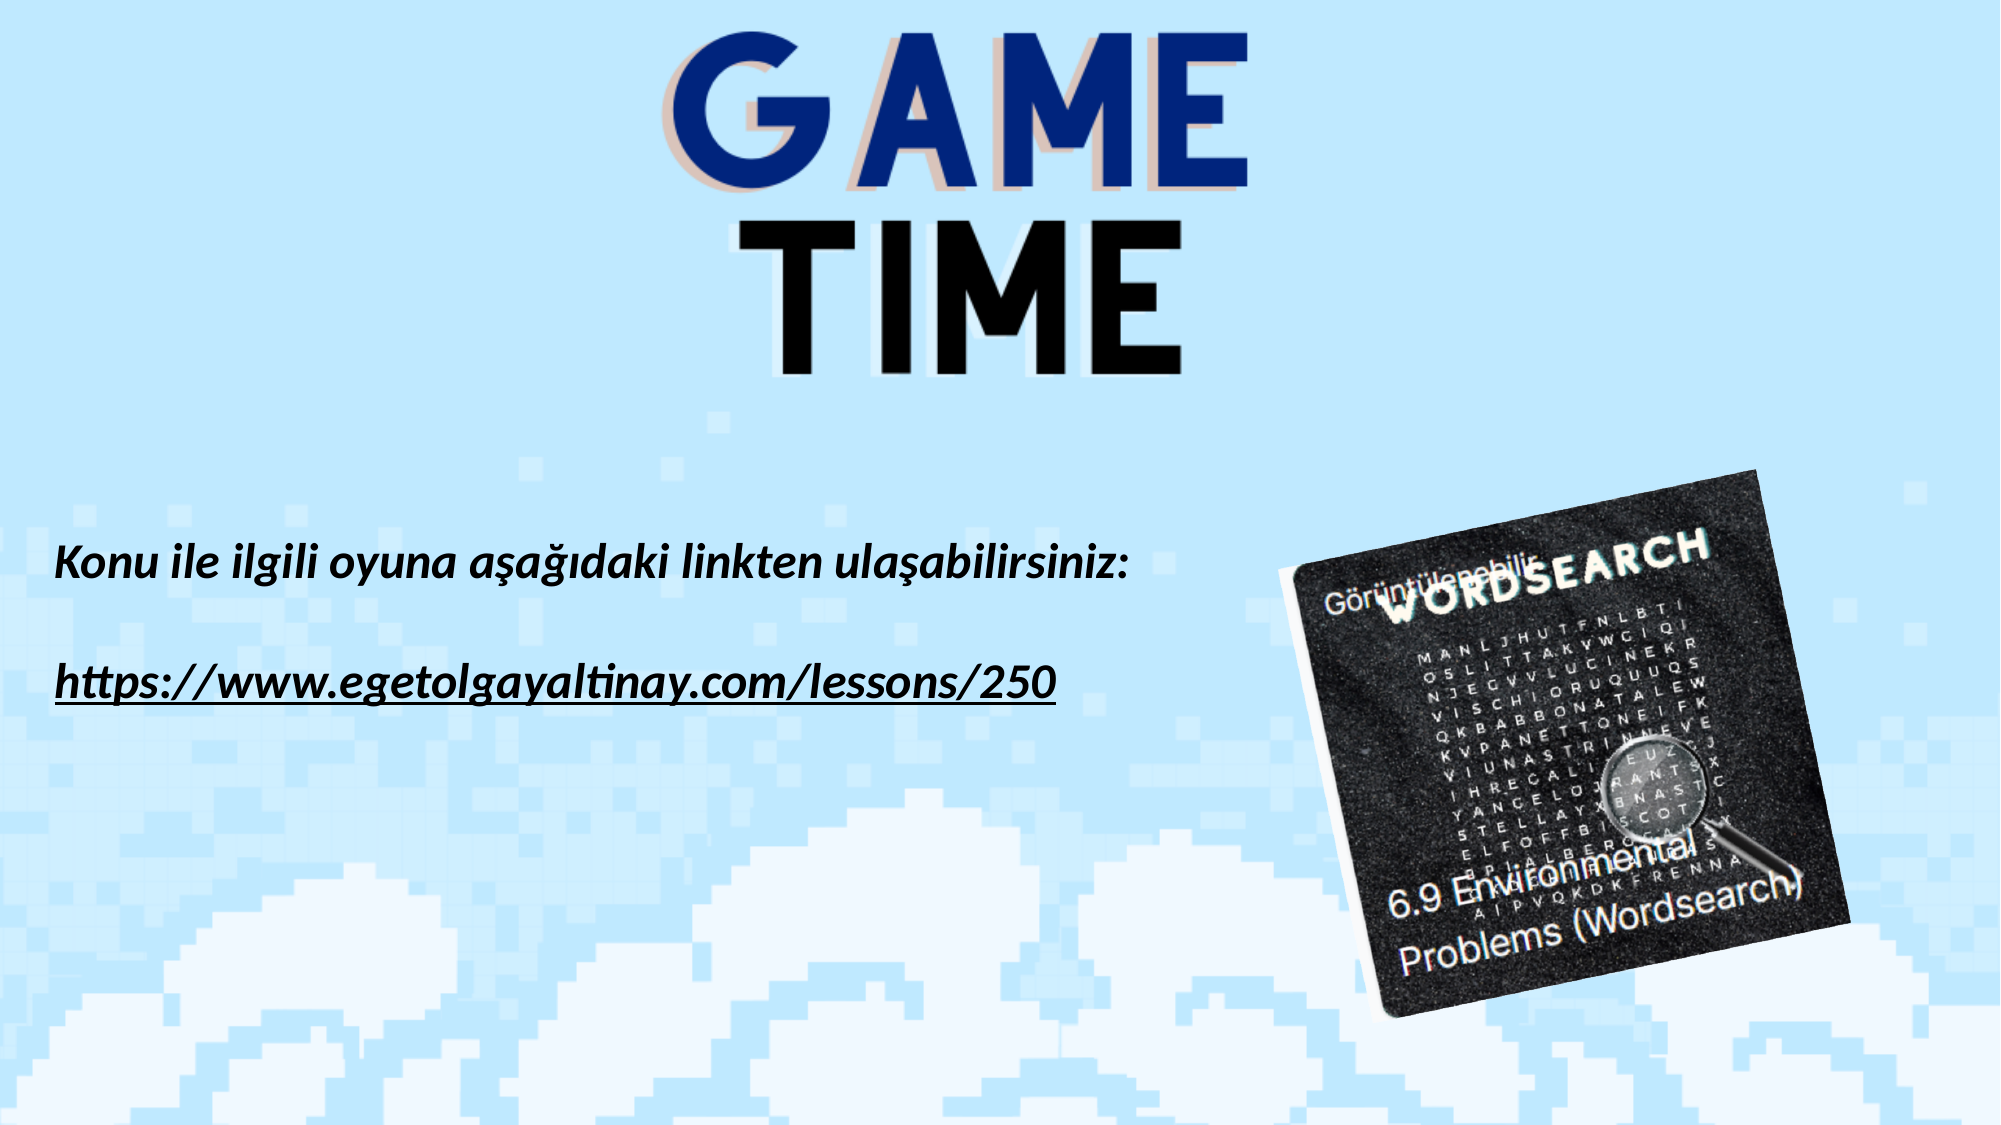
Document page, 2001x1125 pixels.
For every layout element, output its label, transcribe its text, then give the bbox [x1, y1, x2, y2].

text_box Konu ile ilgili oyuna aşağıdaki linkten ulaşabilirsiniz: https://www.egetolgayaltinay.com/lessons/250 [39, 521, 1314, 717]
picture [0, 0, 2001, 1125]
